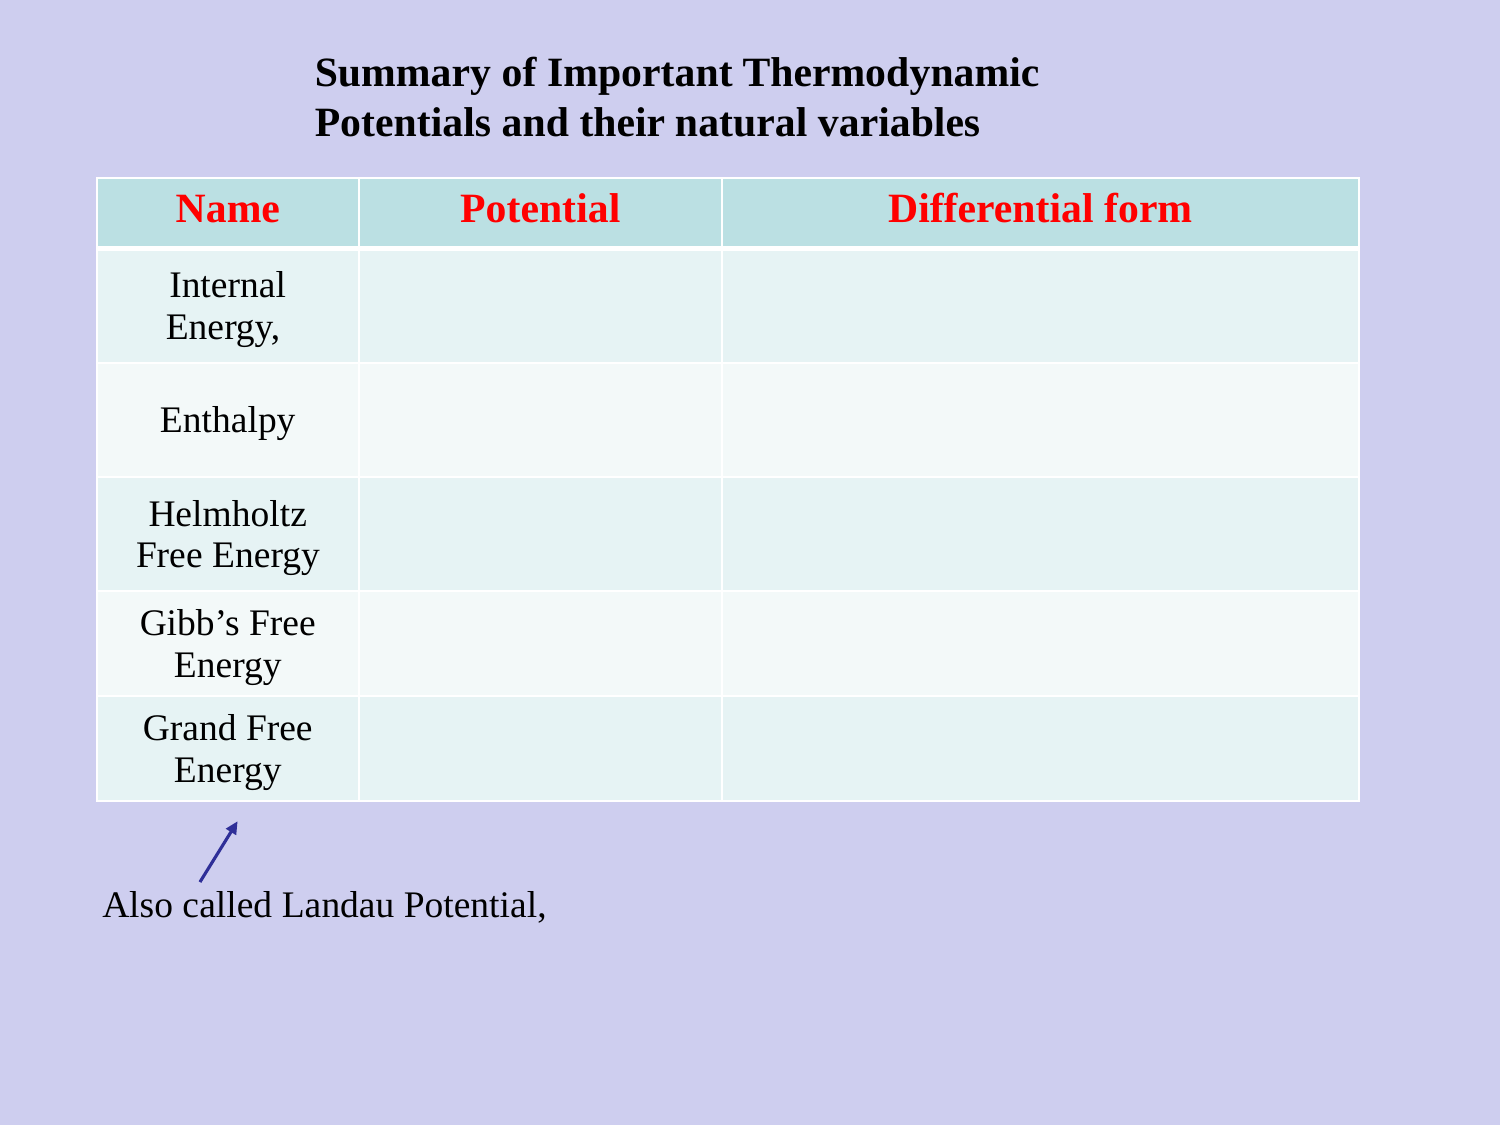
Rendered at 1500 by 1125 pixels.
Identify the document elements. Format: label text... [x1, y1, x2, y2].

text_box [199, 821, 238, 883]
text_box Summary of Important Thermodynamic Potentials and their natural variables [300, 37, 1075, 153]
